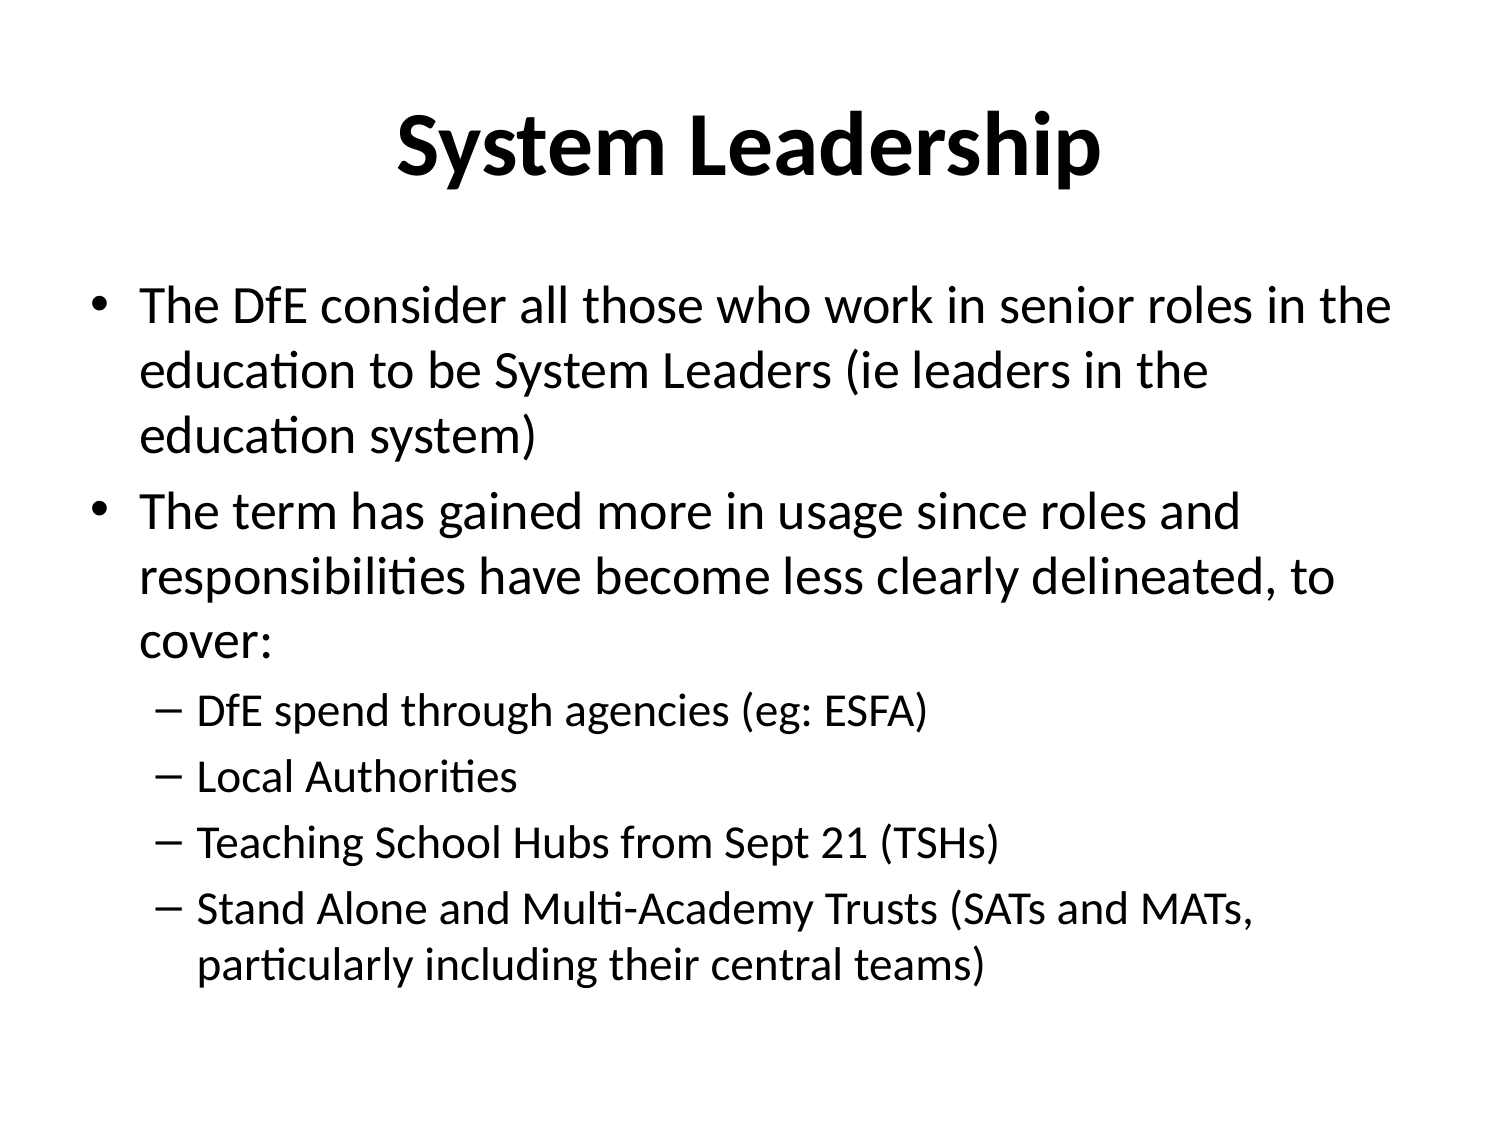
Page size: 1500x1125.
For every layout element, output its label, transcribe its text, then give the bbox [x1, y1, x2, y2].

title System Leadership [75, 45, 1425, 233]
list The DfE consider all those who work in senior roles in the education to be System Leaders (ie leaders in the education system) The term has gained more in usage since roles and responsibilities have become less clearly delineated, to cover: DfE spend through agencies (eg: ESFA) Local Authorities Teaching School Hubs from Sept 21 (TSHs) Stand Alone and Multi-Academy Trusts (SATs and MATs, particularly including their central teams) [75, 262, 1425, 1005]
